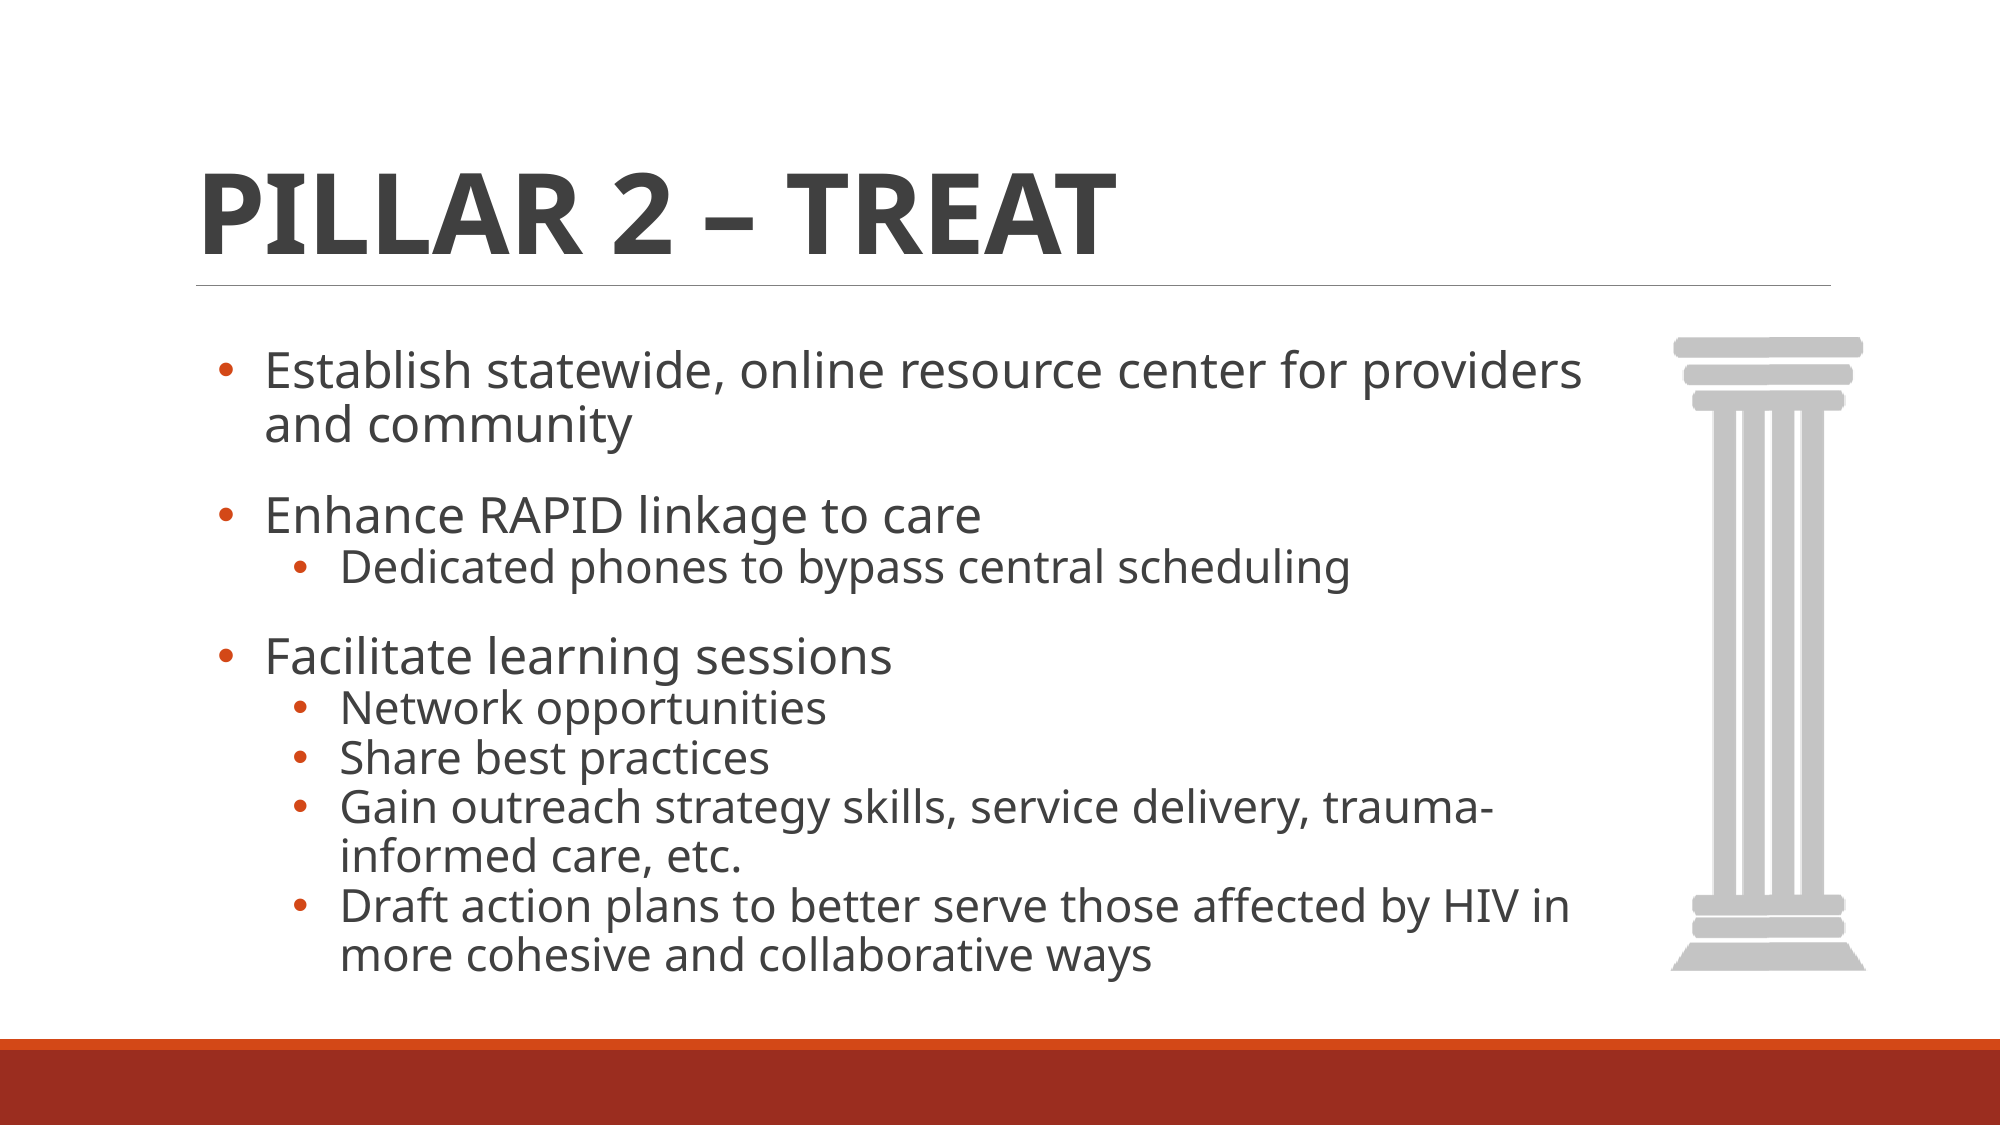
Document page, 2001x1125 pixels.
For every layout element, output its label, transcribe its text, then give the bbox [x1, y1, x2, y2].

text_box Establish statewide, online resource center for providers and community Enhance RAPID linkage to care Dedicated phones to bypass central scheduling Facilitate learning sessions Network opportunities Share best practices Gain outreach strategy skills, service delivery, trauma-informed care, etc. Draft action plans to better serve those affected by HIV in more cohesive and collaborative ways [202, 337, 1610, 1030]
title PILLAR 2 – TREAT [180, 47, 1830, 285]
picture [1608, 336, 1912, 991]
